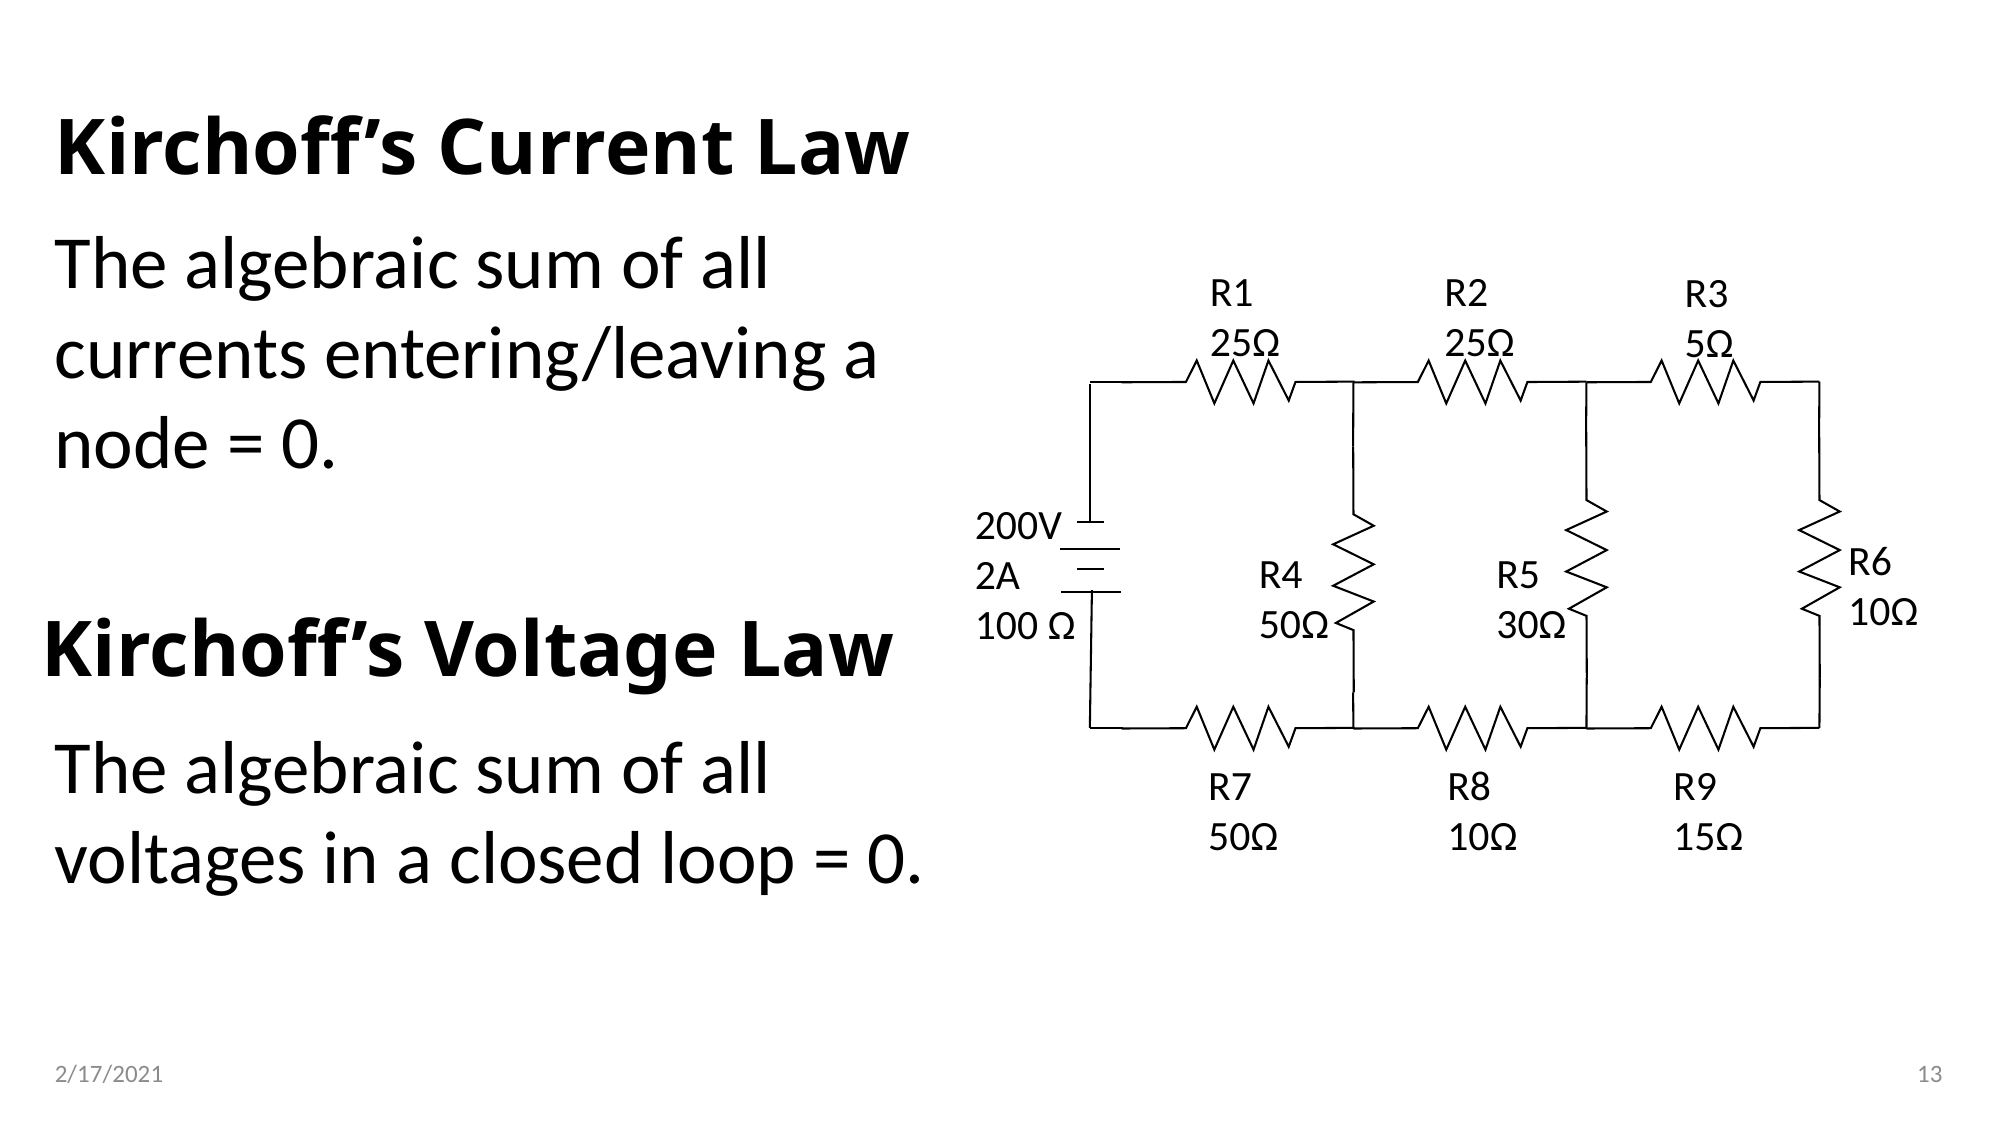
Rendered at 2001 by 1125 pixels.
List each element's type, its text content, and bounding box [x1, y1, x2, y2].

title Kirchoff’s Current Law [39, 90, 930, 205]
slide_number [39, 1042, 588, 1103]
slide_number 13 [1412, 1042, 1958, 1103]
text_box Kirchoff’s Voltage Law [26, 591, 917, 711]
text_box The algebraic sum of all currents entering/leaving a node = 0. [39, 205, 947, 491]
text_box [959, 257, 1934, 868]
text_box The algebraic sum of all voltages in a closed loop = 0. [39, 710, 947, 906]
